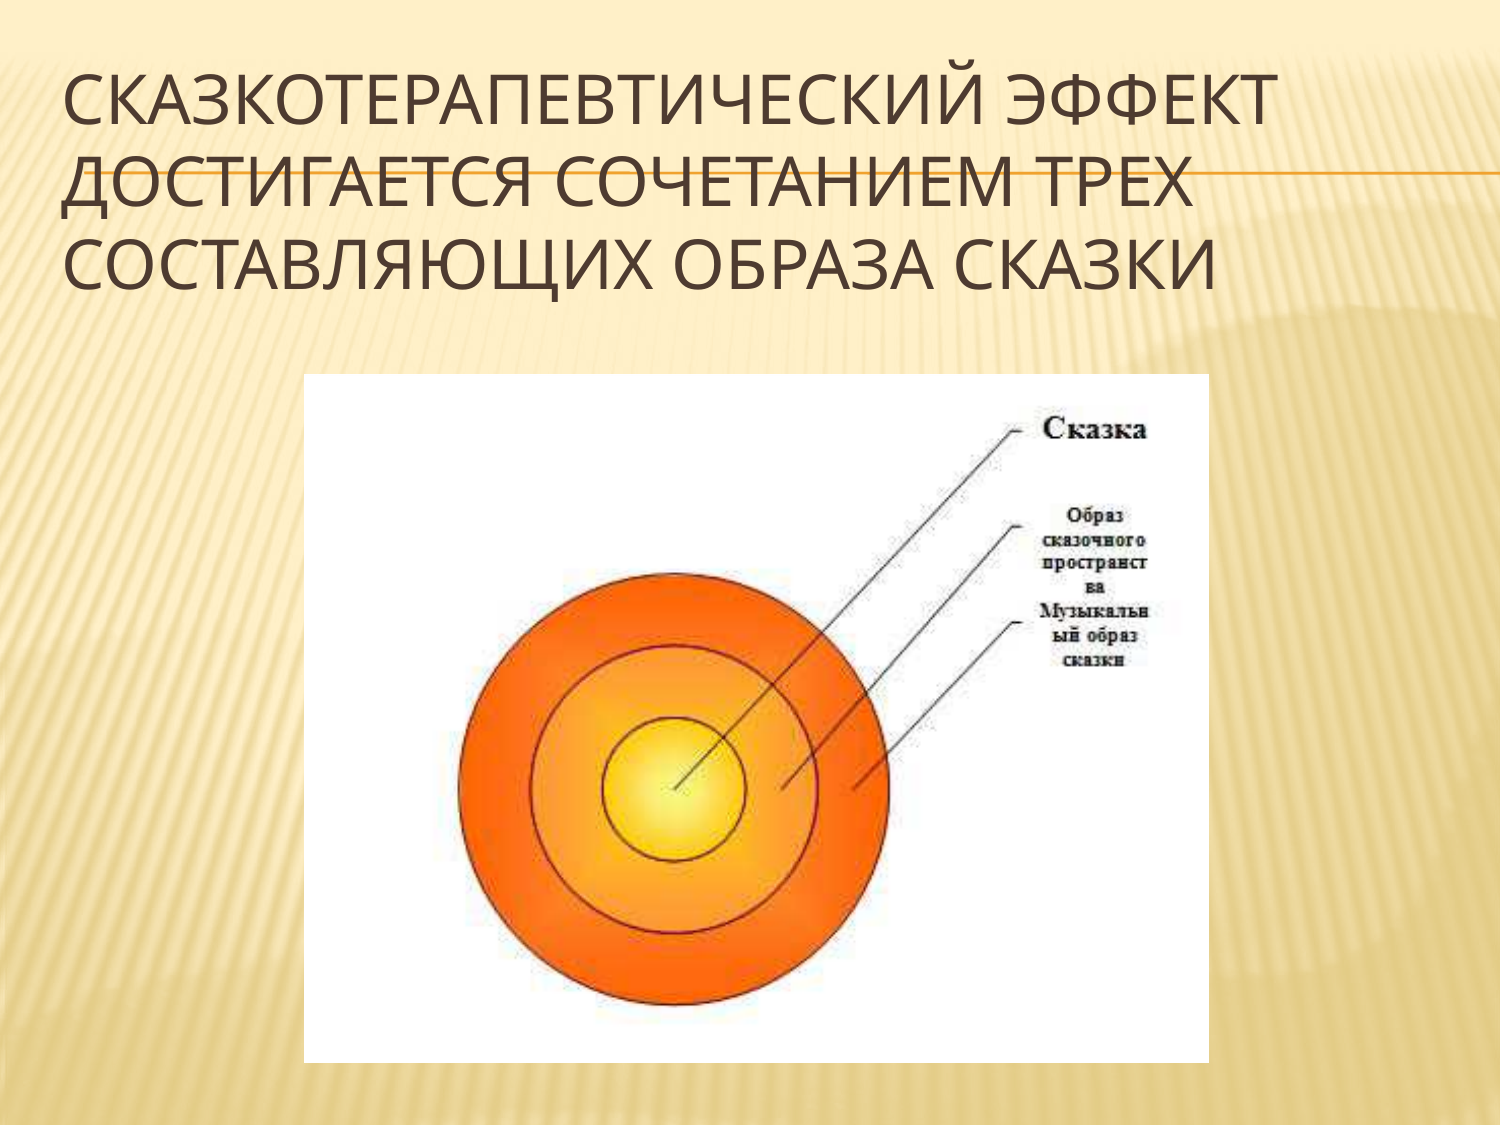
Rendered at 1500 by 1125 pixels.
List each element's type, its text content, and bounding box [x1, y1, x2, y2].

title Сказкотерапевтический эффект достигается сочетанием трех составляющих образа сказки [46, 46, 1463, 312]
picture [304, 374, 1209, 1063]
